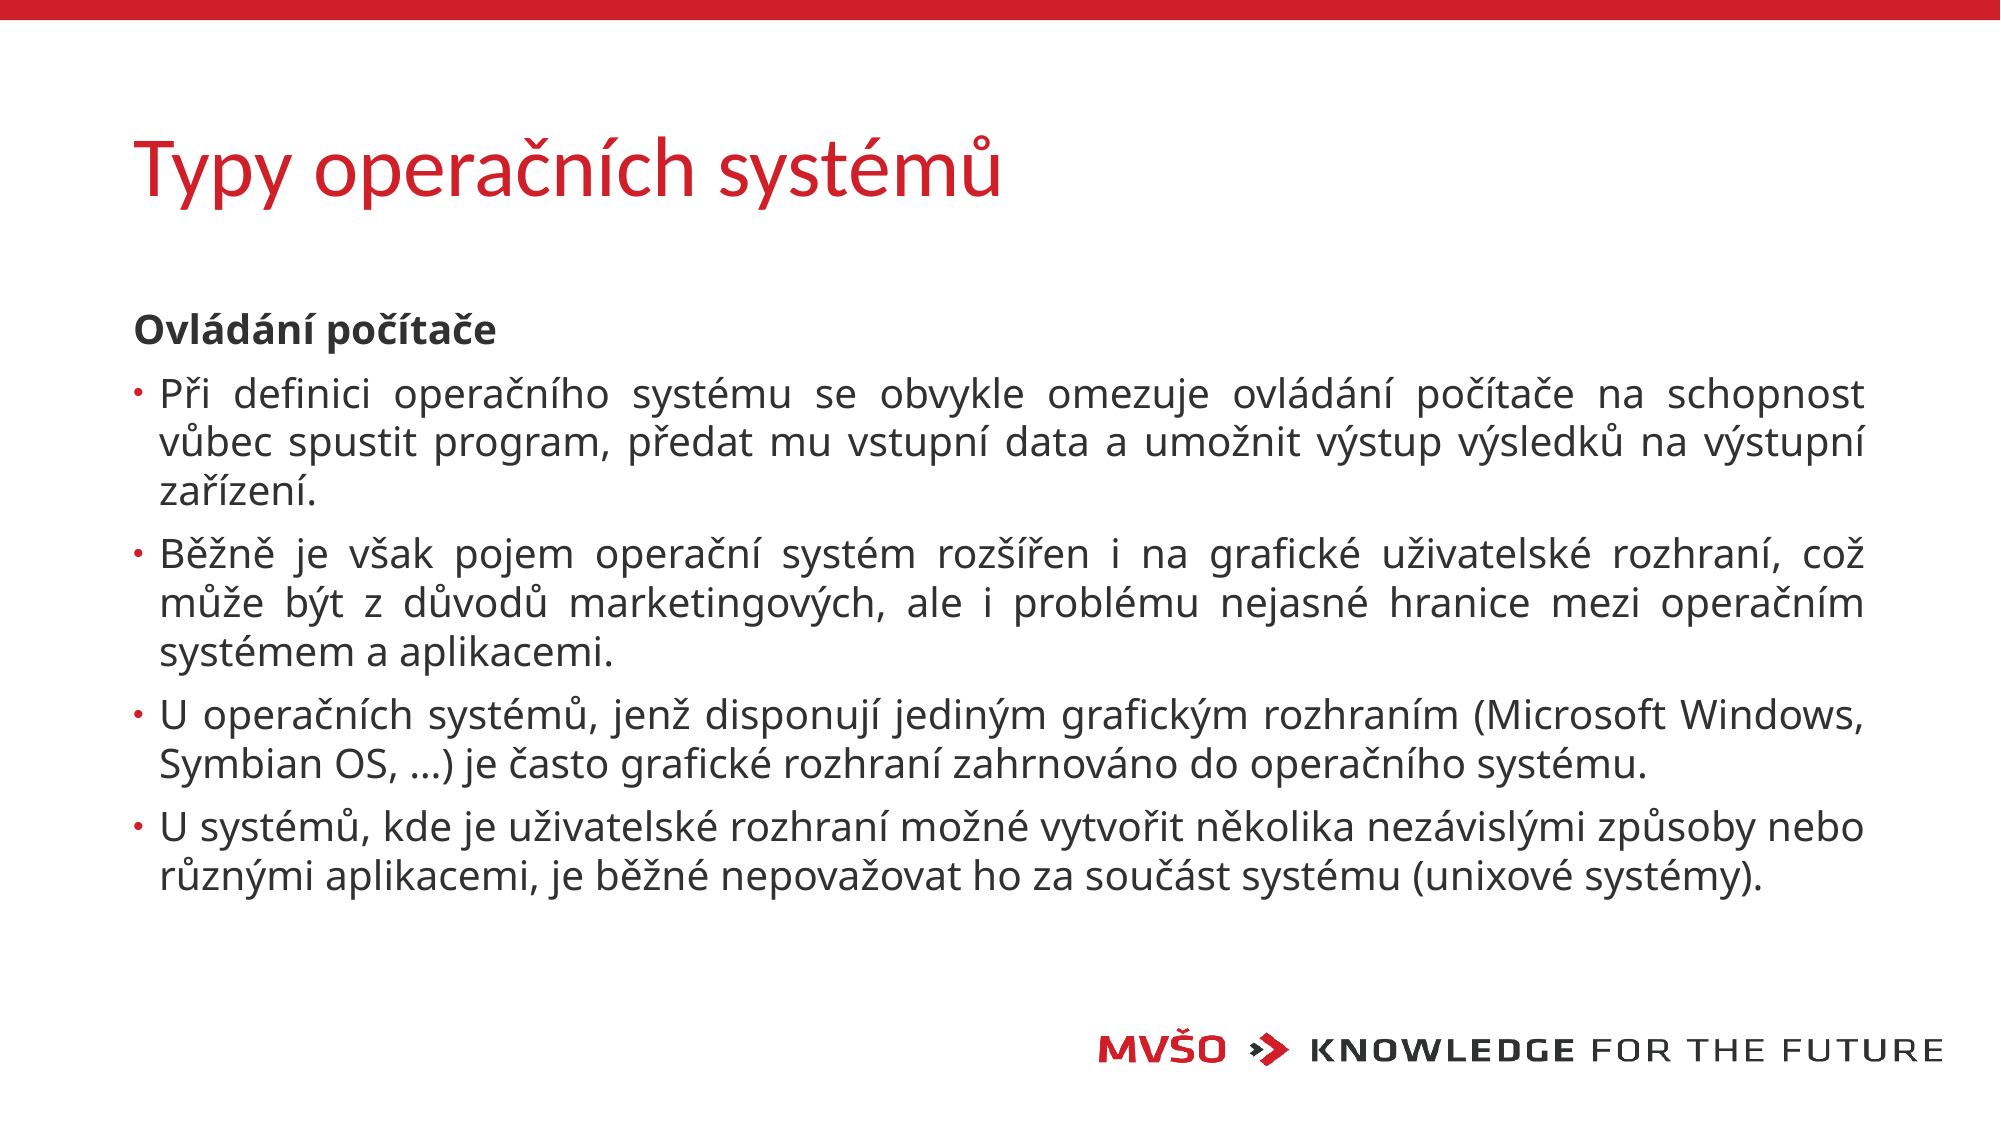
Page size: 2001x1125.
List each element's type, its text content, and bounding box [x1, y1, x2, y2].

title Typy operačních systémů [118, 59, 1882, 278]
list Ovládání počítače Při definici operačního systému se obvykle omezuje ovládání počítače na schopnost vůbec spustit program, předat mu vstupní data a umožnit výstup výsledků na výstupní zařízení. Běžně je však pojem operační systém rozšířen i na grafické uživatelské rozhraní, což může být z důvodů marketingových, ale i problému nejasné hranice mezi operačním systémem a aplikacemi. U operačních systémů, jenž disponují jediným grafickým rozhraním (Microsoft Windows, Symbian OS, …) je často grafické rozhraní zahrnováno do operačního systému. U systémů, kde je uživatelské rozhraní možné vytvořit několika nezávislými způsoby nebo různými aplikacemi, je běžné nepovažovat ho za součást systému (unixové systémy). [118, 296, 1882, 967]
picture [1099, 1028, 1942, 1066]
